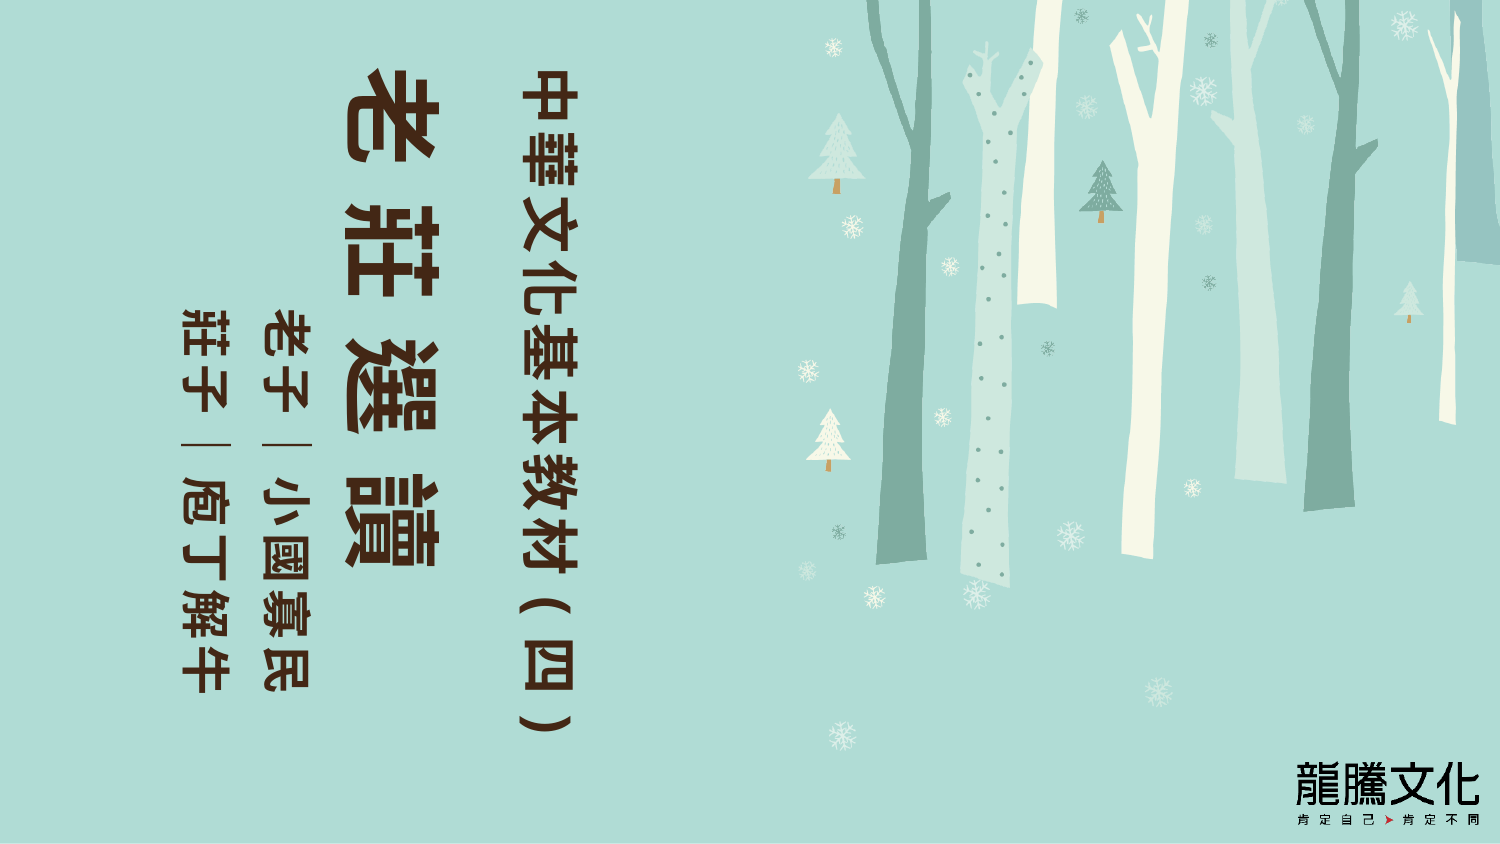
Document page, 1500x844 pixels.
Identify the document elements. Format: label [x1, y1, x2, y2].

picture [1296, 761, 1479, 825]
picture [797, 0, 1500, 751]
